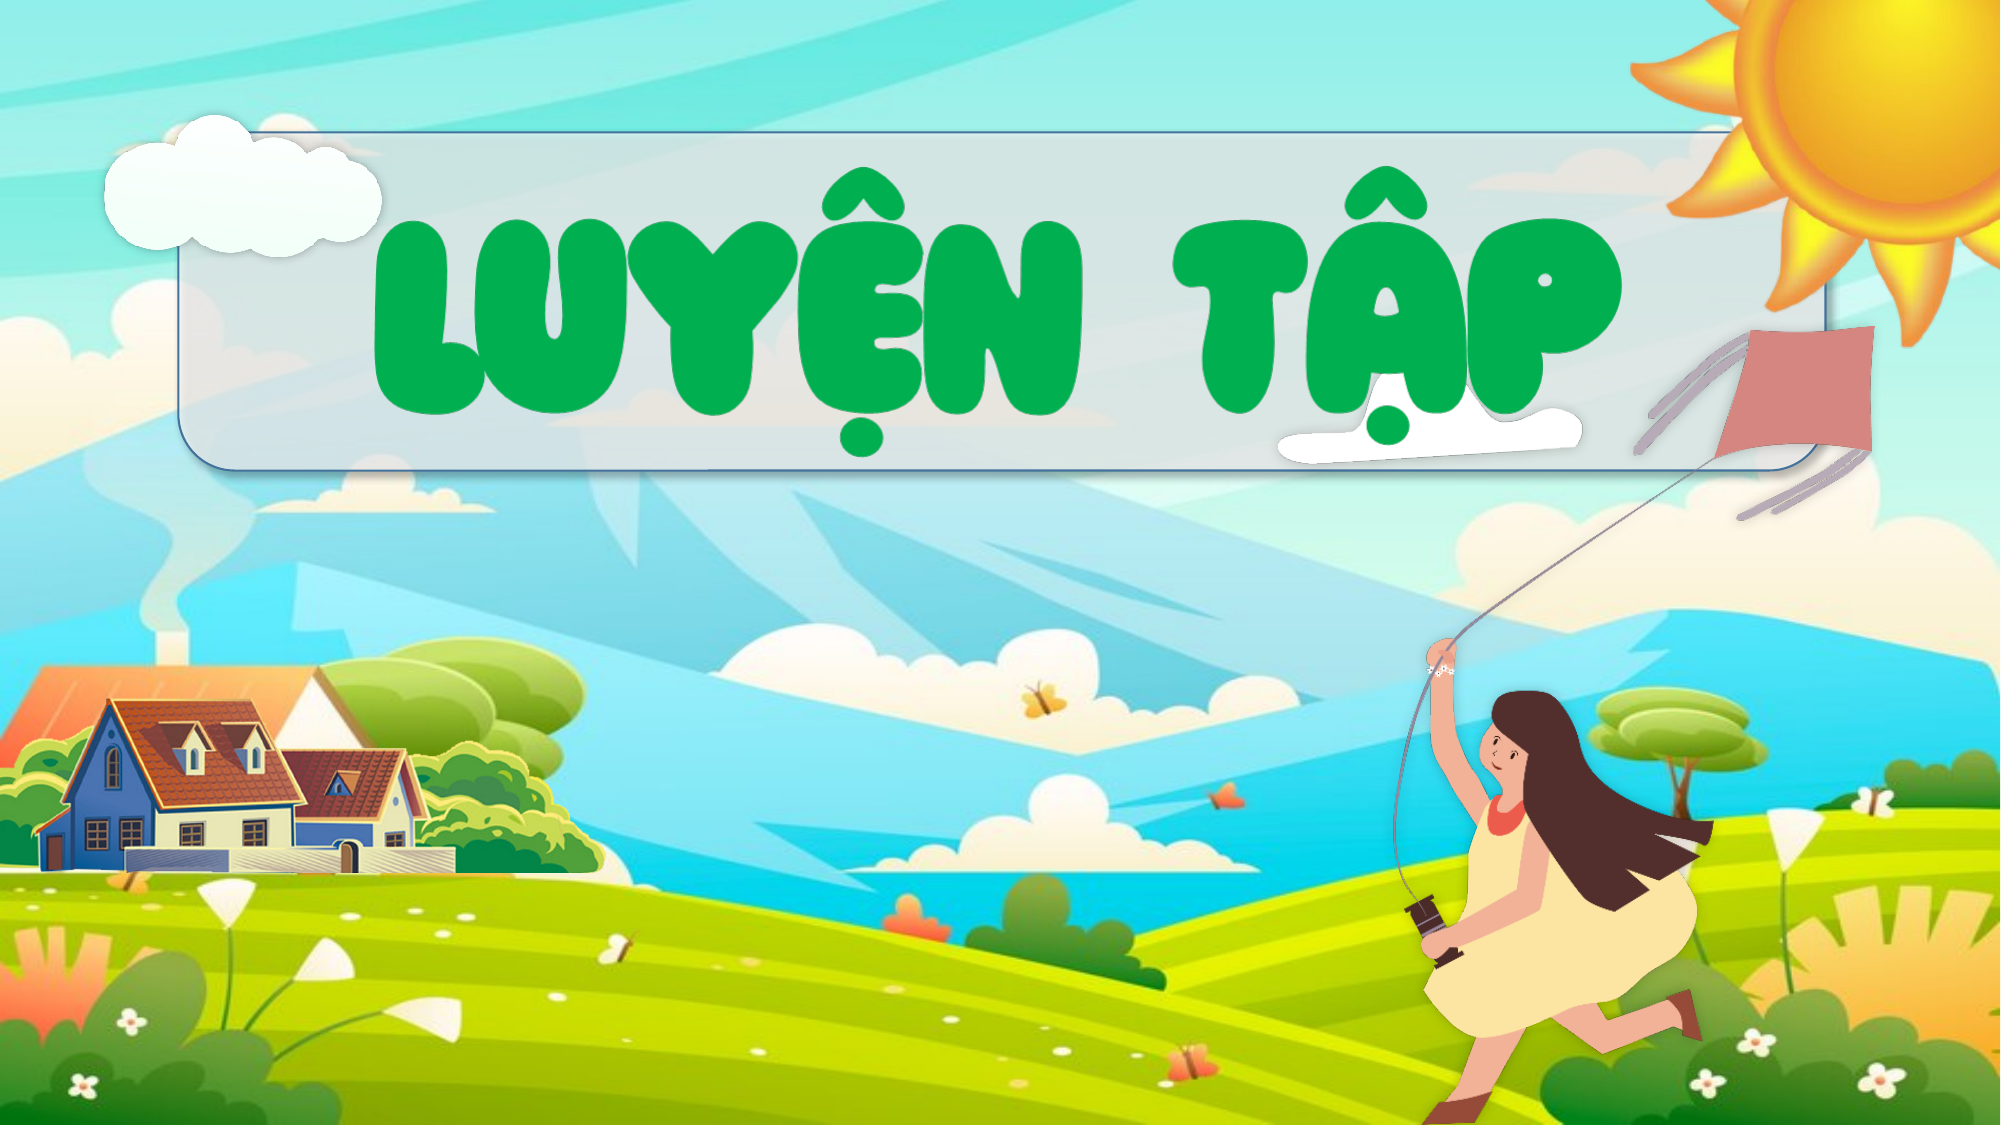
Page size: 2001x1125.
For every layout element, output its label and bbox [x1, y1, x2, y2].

text_box [177, 352, 230, 472]
picture [0, 0, 2001, 1125]
